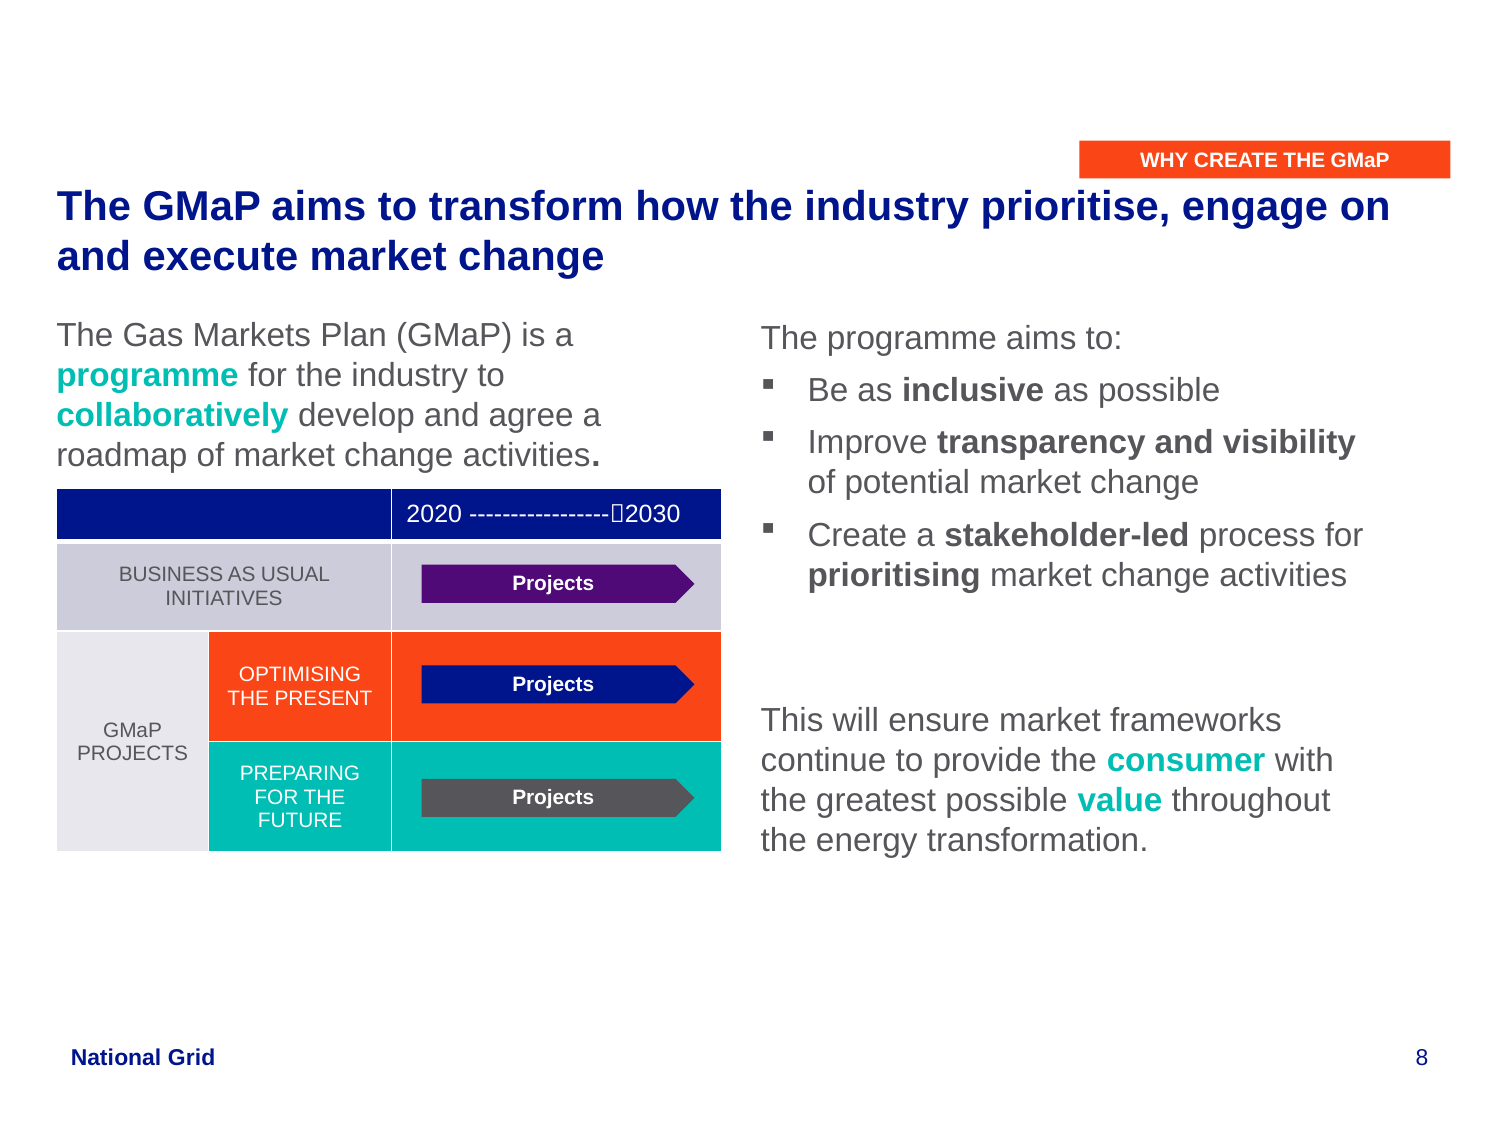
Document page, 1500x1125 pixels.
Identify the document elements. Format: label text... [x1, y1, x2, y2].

table_cell [392, 742, 721, 851]
table_cell [699, 632, 721, 741]
text_box The GMaP aims to transform how the industry prioritise, engage on and execute market change [56, 178, 1416, 224]
text_box This will ensure market frameworks continue to provide the consumer with the greatest possible value throughout the energy transformation. [760, 697, 1386, 858]
table_cell BUSINESS AS USUAL INITIATIVES [57, 544, 391, 630]
table_header 2020 -----------------2030 [392, 489, 721, 539]
table_cell PREPARING FOR THE FUTURE [209, 742, 391, 851]
text_box The Gas Markets Plan (GMaP) is a programme for the industry to collaboratively develop and agree a roadmap of market change activities. [56, 313, 676, 474]
table_header [57, 489, 391, 539]
table_cell [392, 544, 721, 630]
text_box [421, 564, 695, 818]
table_cell OPTIMISING THE PRESENT [209, 632, 391, 741]
text_box WHY CREATE THE GMaP [1079, 140, 1451, 179]
table_cell [392, 632, 416, 741]
table_cell GMaP PROJECTS [57, 632, 208, 851]
text_box The programme aims to: Be as inclusive as possible Improve transparency and visibility of potential market change Create a stakeholder-led process for prioritising market change activities [760, 315, 1386, 593]
